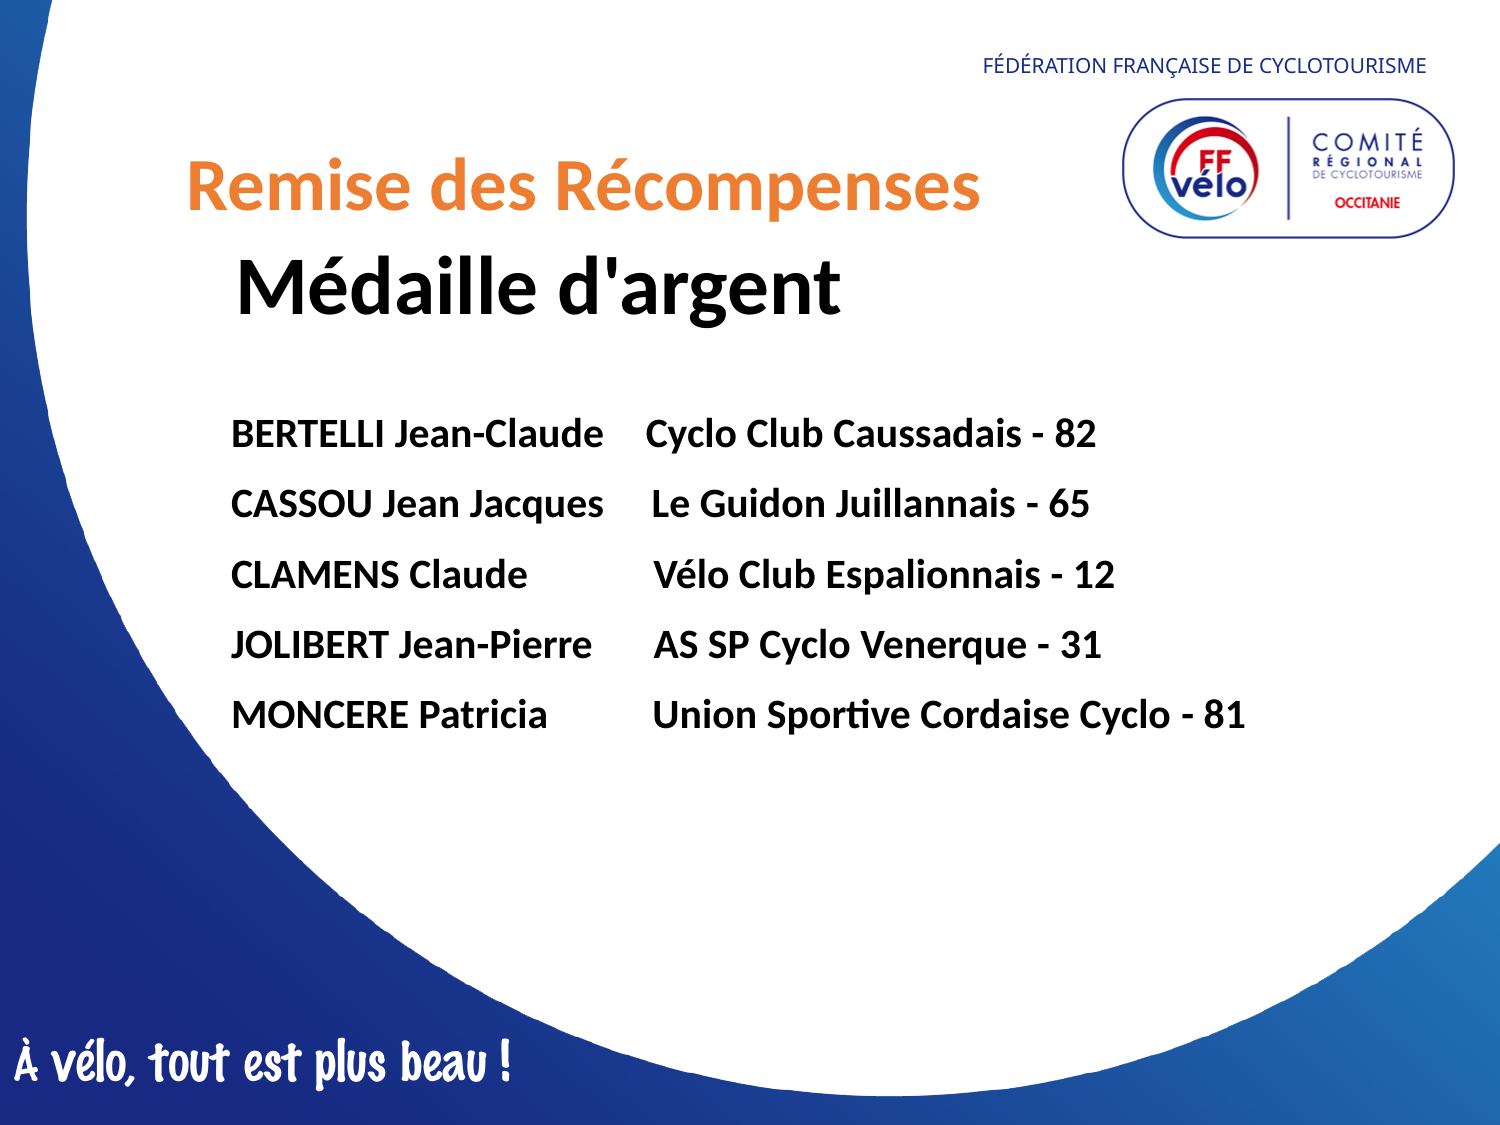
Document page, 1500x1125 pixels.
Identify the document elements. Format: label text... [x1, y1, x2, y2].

text_box BERTELLI Jean-Claude Cyclo Club Caussadais - 82 CASSOU Jean Jacques Le Guidon Juillannais - 65 CLAMENS Claude Vélo Club Espalionnais - 12 JOLIBERT Jean-Pierre AS SP Cyclo Venerque - 31 MONCERE Patricia Union Sportive Cordaise Cyclo - 81 [216, 395, 1441, 815]
text_box Médaille d'argent [220, 223, 858, 339]
text_box Remise des Récompenses [171, 128, 998, 234]
picture [0, 0, 1500, 1125]
